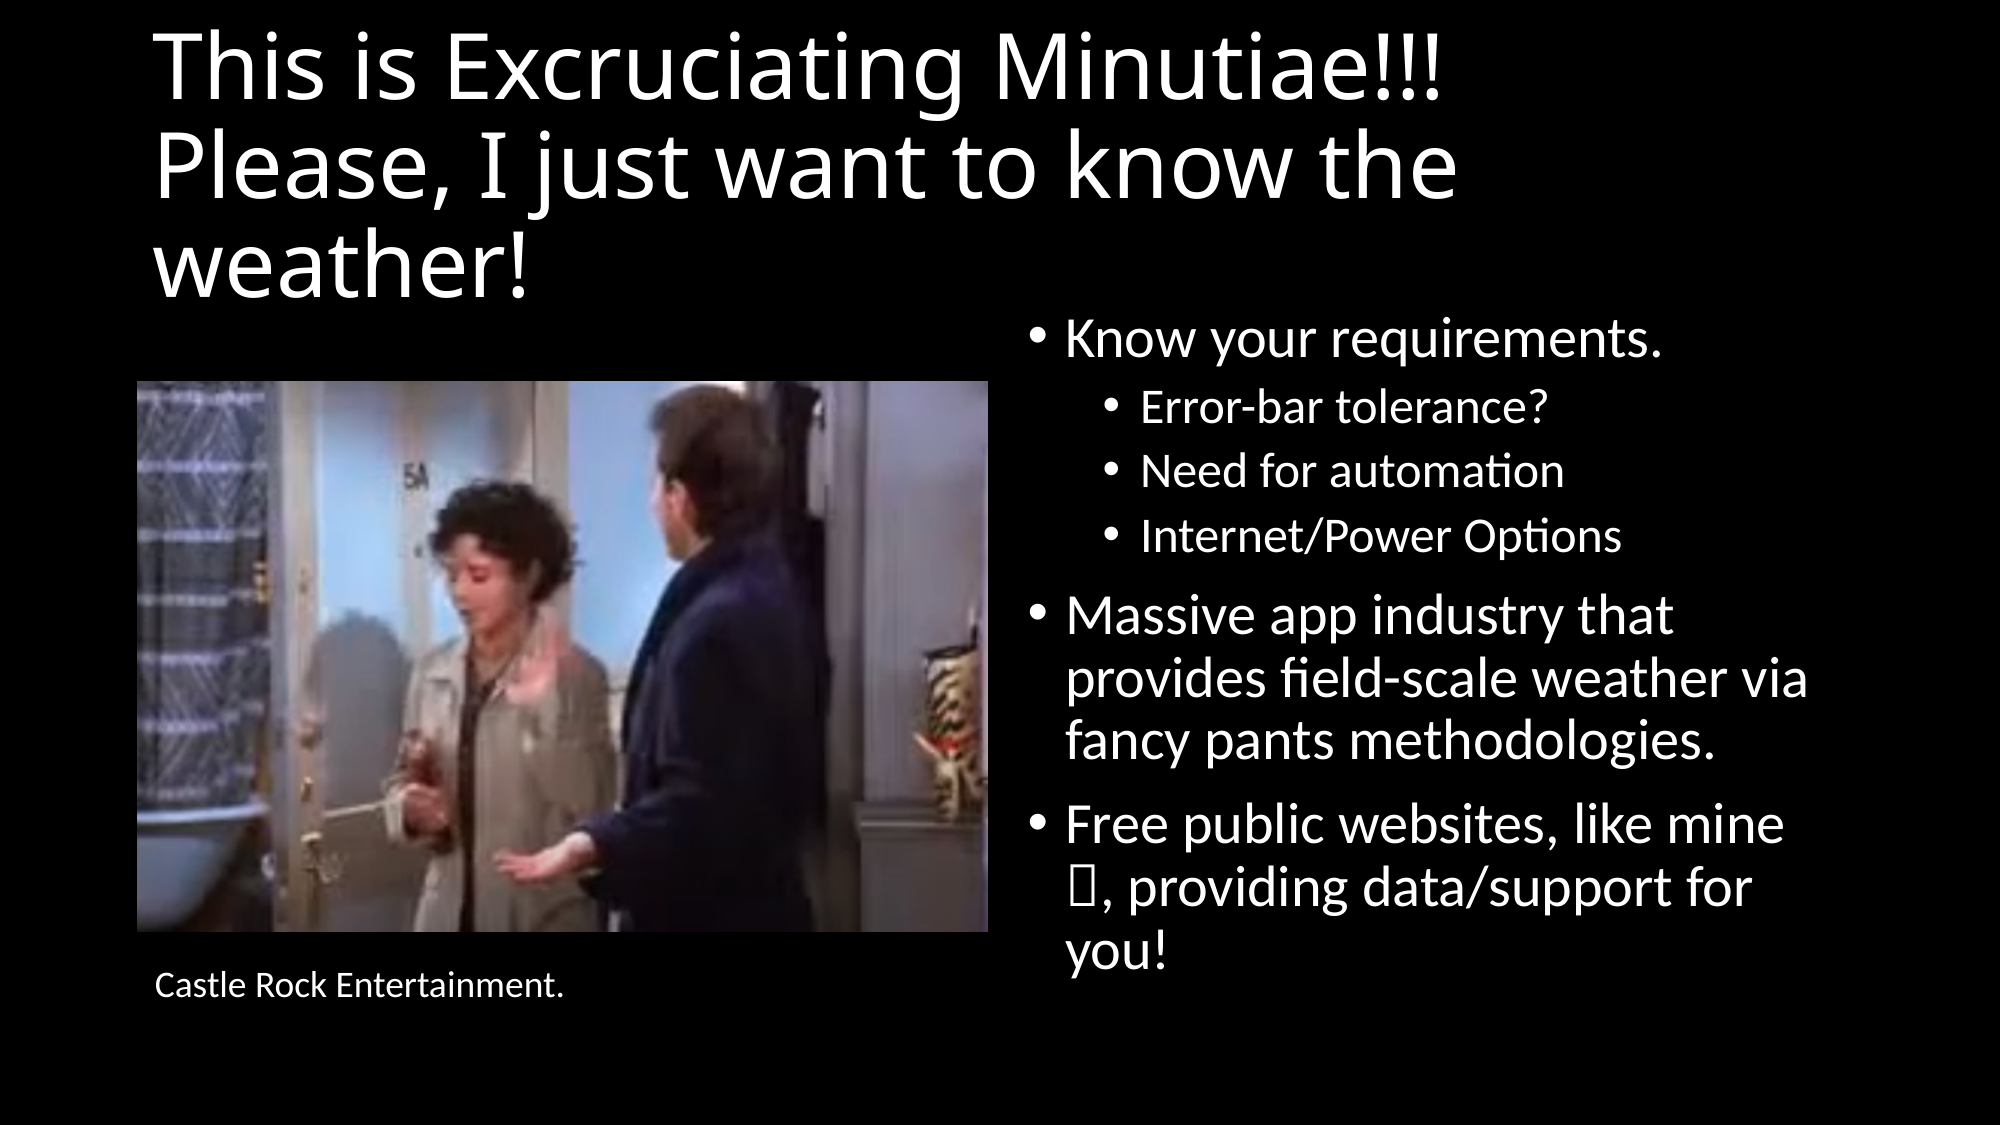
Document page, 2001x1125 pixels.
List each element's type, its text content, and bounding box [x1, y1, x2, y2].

list Know your requirements. Error-bar tolerance? Need for automation Internet/Power Options Massive app industry that provides field-scale weather via fancy pants methodologies. Free public websites, like mine , providing data/support for you! [1012, 299, 1863, 1014]
text_box Castle Rock Entertainment. [140, 952, 581, 1013]
title This is Excruciating Minutiae!!! Please, I just want to know the weather! [137, 59, 1863, 278]
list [137, 381, 988, 932]
